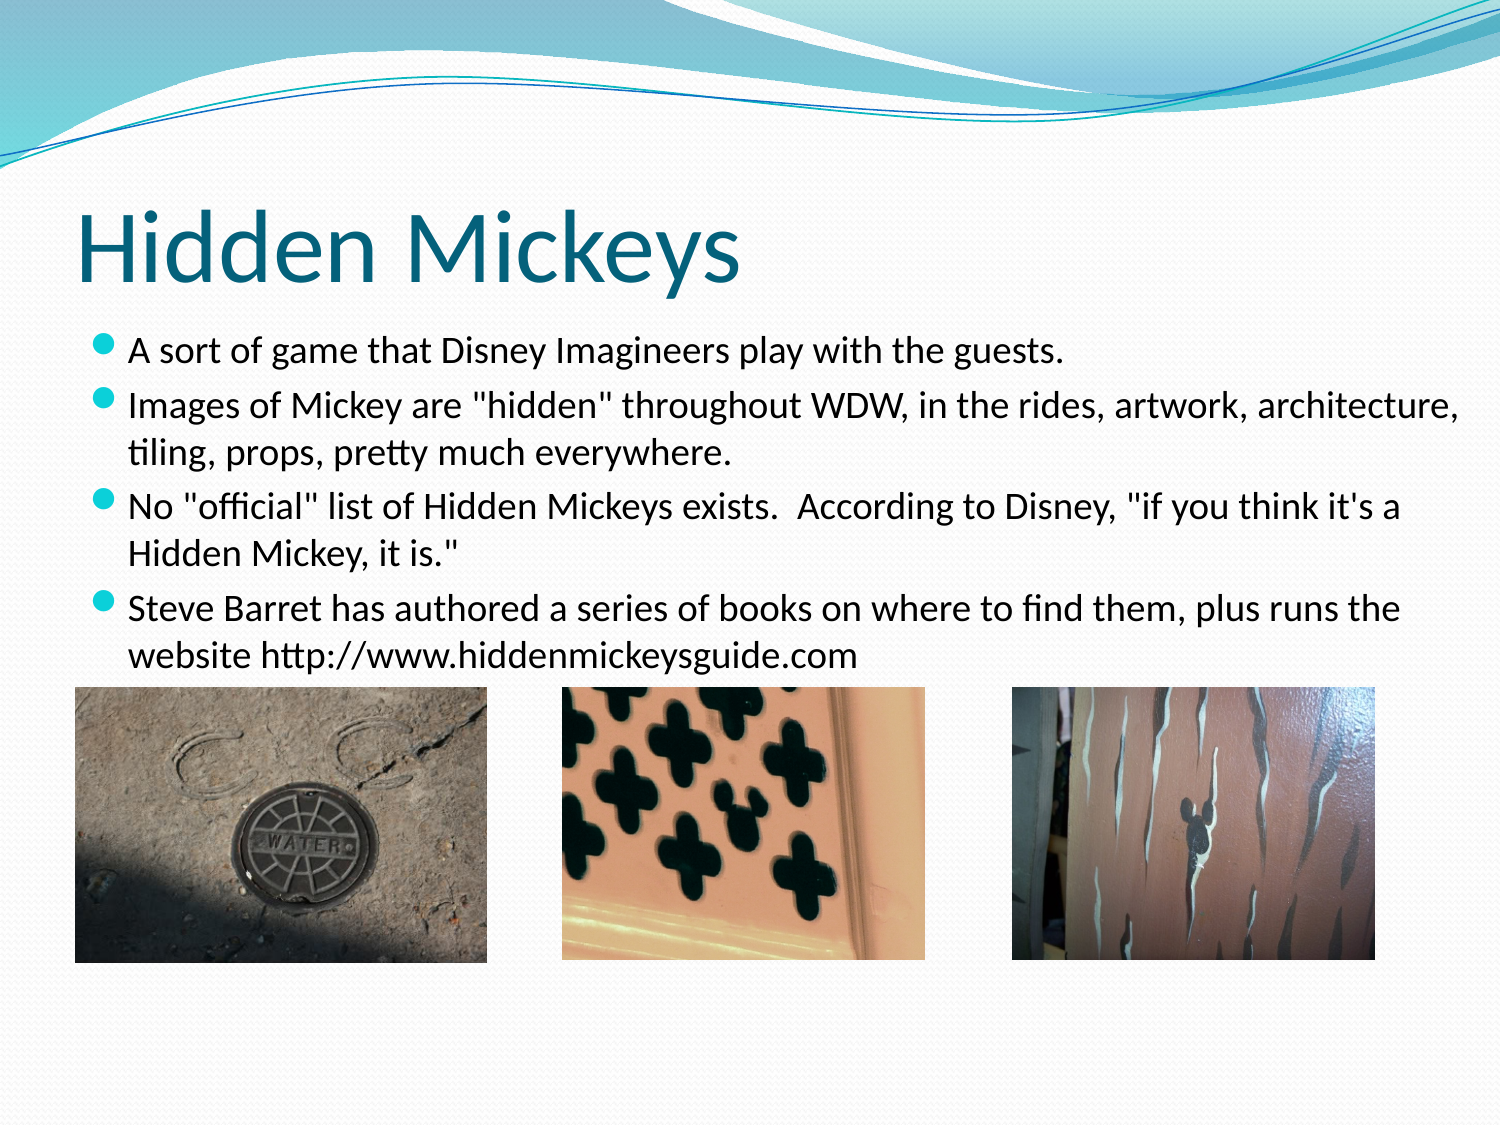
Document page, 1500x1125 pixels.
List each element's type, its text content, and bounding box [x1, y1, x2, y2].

title Hidden Mickeys [75, 115, 1425, 303]
picture [562, 687, 926, 960]
picture [1012, 687, 1376, 960]
picture [74, 687, 488, 963]
list A sort of game that Disney Imagineers play with the guests. Images of Mickey are "hidden" throughout WDW, in the rides, artwork, architecture, tiling, props, pretty much everywhere. No "official" list of Hidden Mickeys exists. According to Disney, "if you think it's a Hidden Mickey, it is." Steve Barret has authored a series of books on where to find them, plus runs the website http://www.hiddenmickeysguide.com [75, 317, 1500, 688]
